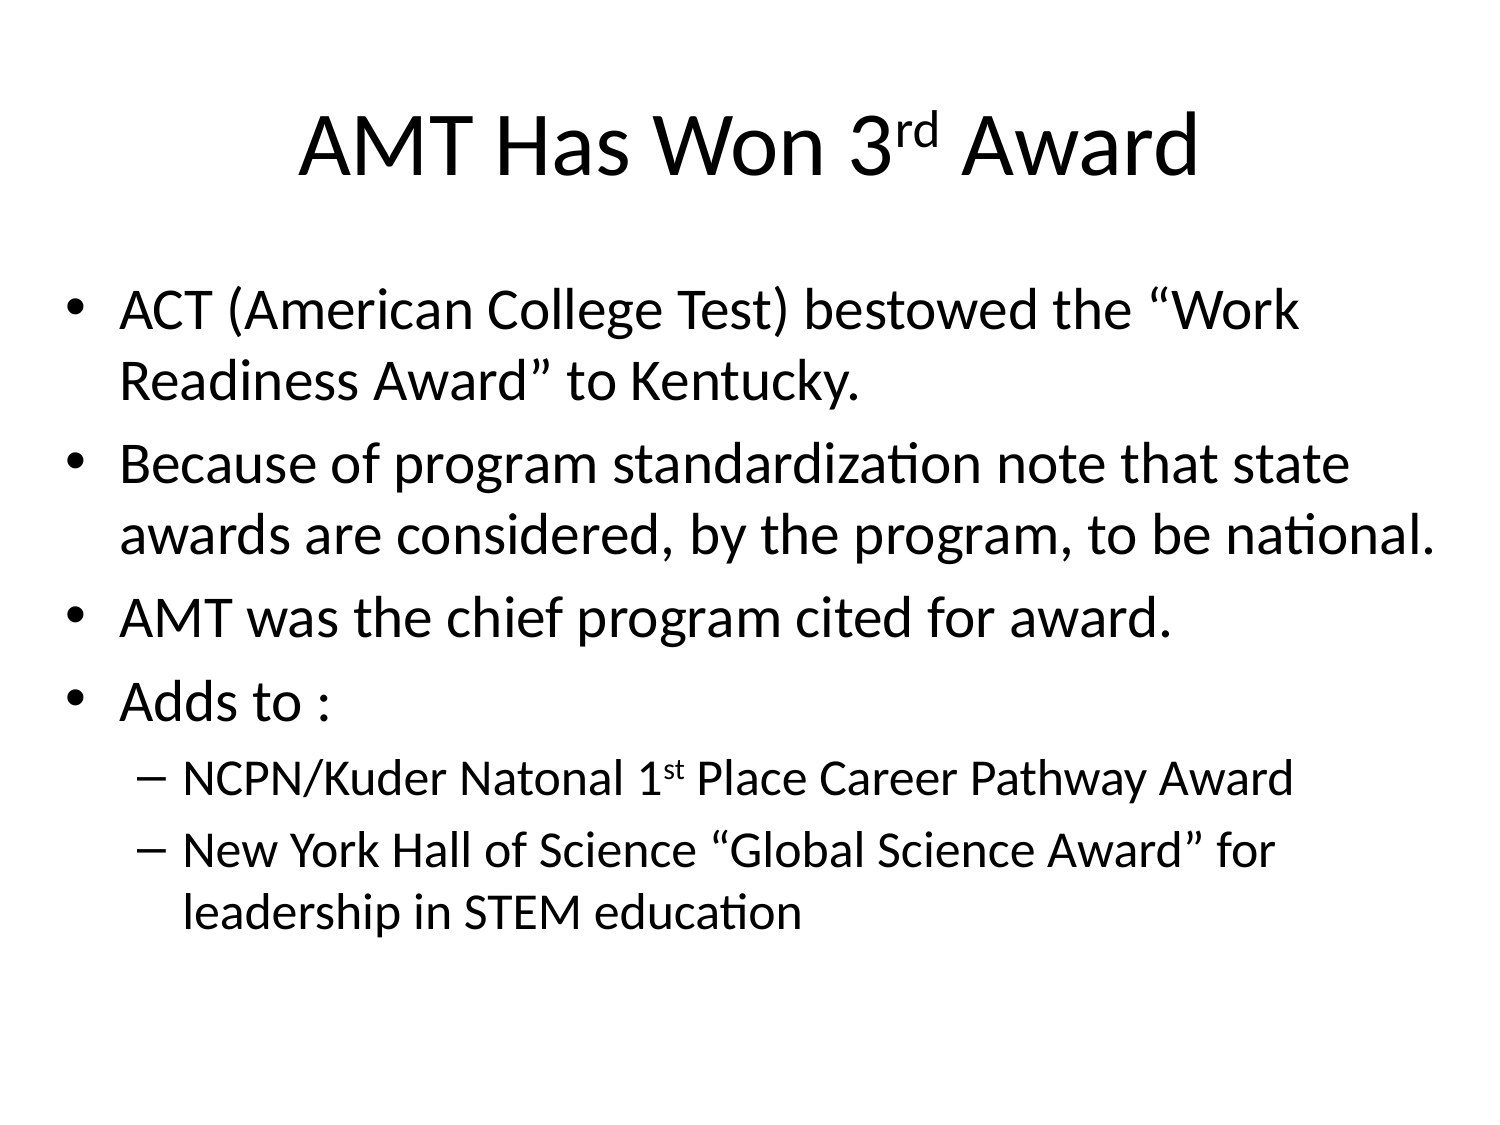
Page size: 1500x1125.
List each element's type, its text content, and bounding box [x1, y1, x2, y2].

title AMT Has Won 3rd Award [75, 45, 1425, 233]
list ACT (American College Test) bestowed the “Work Readiness Award” to Kentucky. Because of program standardization note that state awards are considered, by the program, to be national. AMT was the chief program cited for award. Adds to : NCPN/Kuder Natonal 1st Place Career Pathway Award New York Hall of Science “Global Science Award” for leadership in STEM education [50, 262, 1463, 1005]
